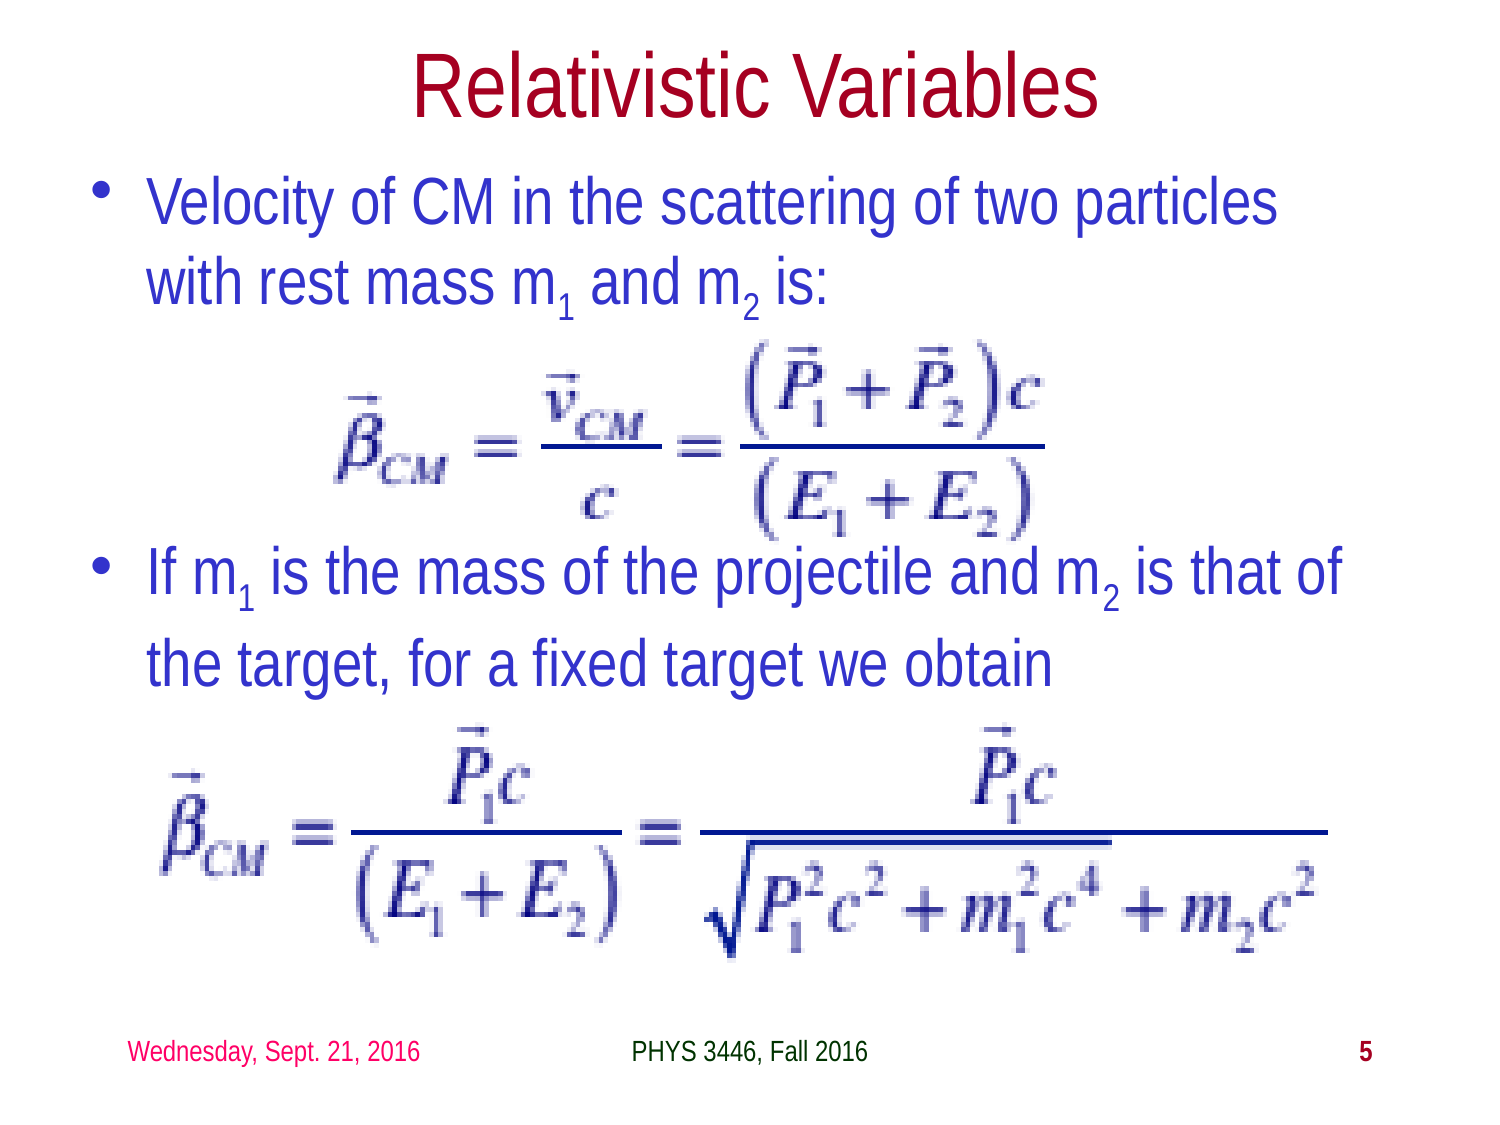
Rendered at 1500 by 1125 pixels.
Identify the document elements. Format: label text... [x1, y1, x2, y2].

list Velocity of CM in the scattering of two particles with rest mass m1 and m2 is: If m1 is the mass of the projectile and m2 is that of the target, for a fixed target we obtain [75, 149, 1400, 788]
picture [149, 712, 1338, 969]
footer PHYS 3446, Fall 2016 [512, 1025, 988, 1100]
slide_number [112, 1025, 463, 1100]
picture [324, 326, 1050, 550]
title Relativistic Variables [87, 24, 1425, 138]
slide_number 5 [1074, 1025, 1388, 1100]
